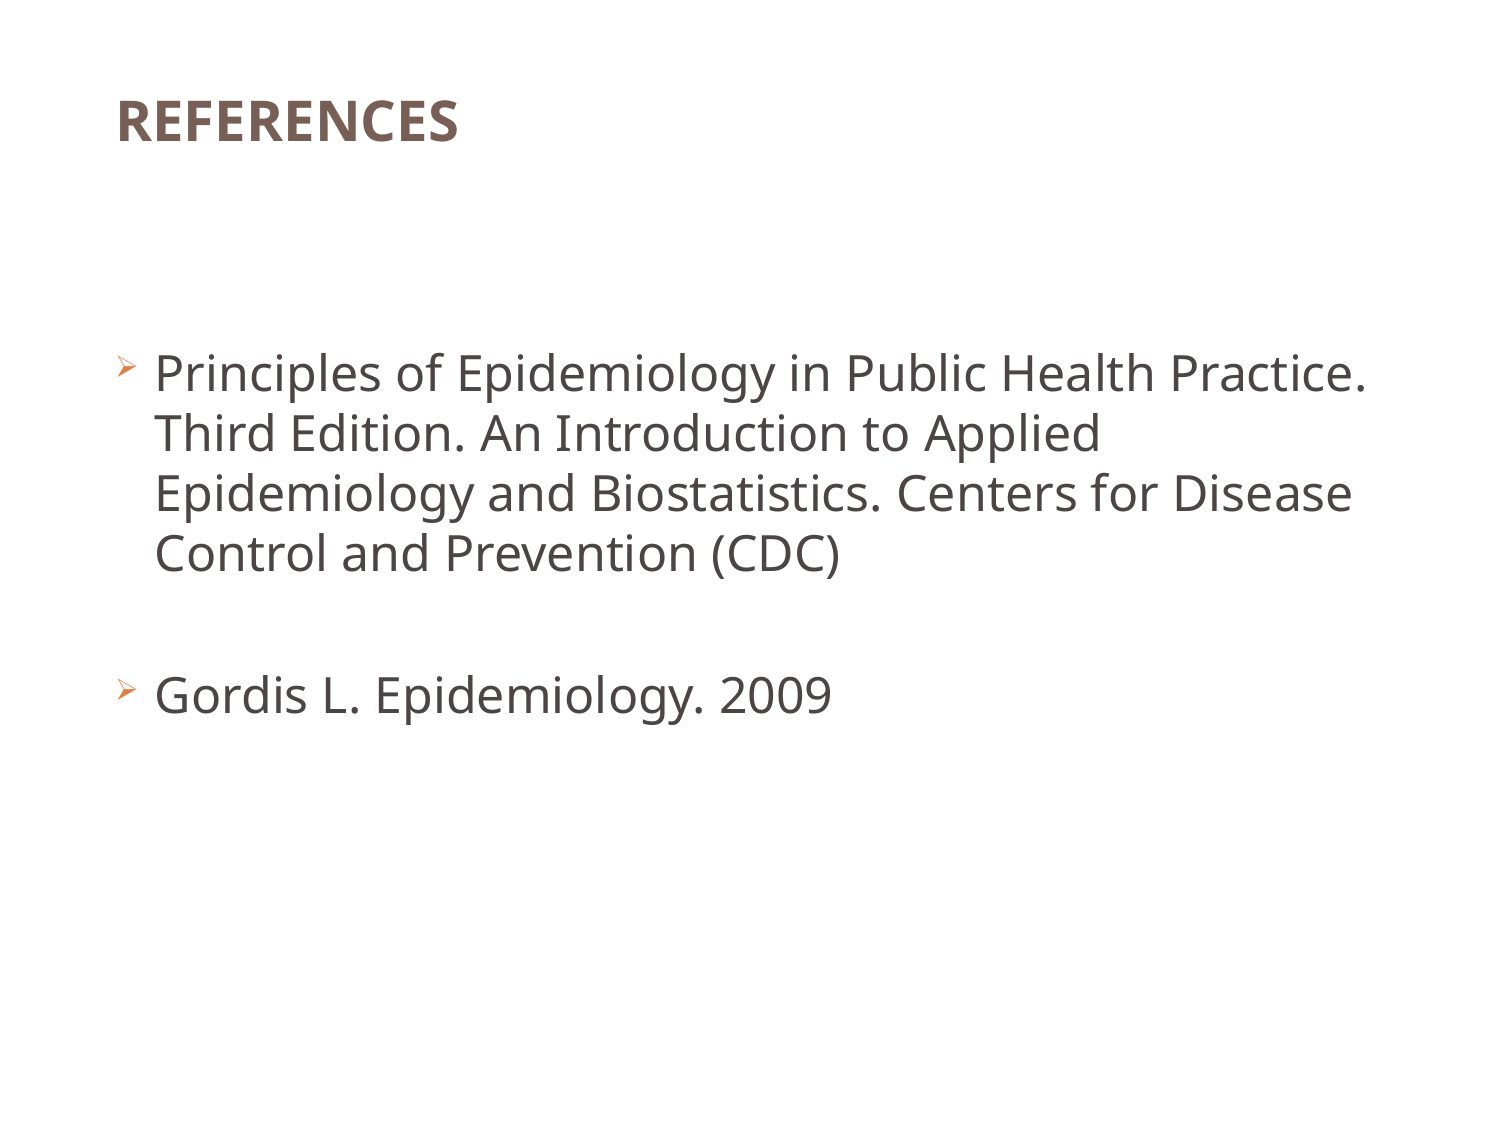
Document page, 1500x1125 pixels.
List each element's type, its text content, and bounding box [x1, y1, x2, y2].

list Principles of Epidemiology in Public Health Practice. Third Edition. An Introduction to Applied Epidemiology and Biostatistics. Centers for Disease Control and Prevention (CDC) Gordis L. Epidemiology. 2009 [100, 262, 1438, 1000]
title REFERENCES [100, 37, 1438, 200]
